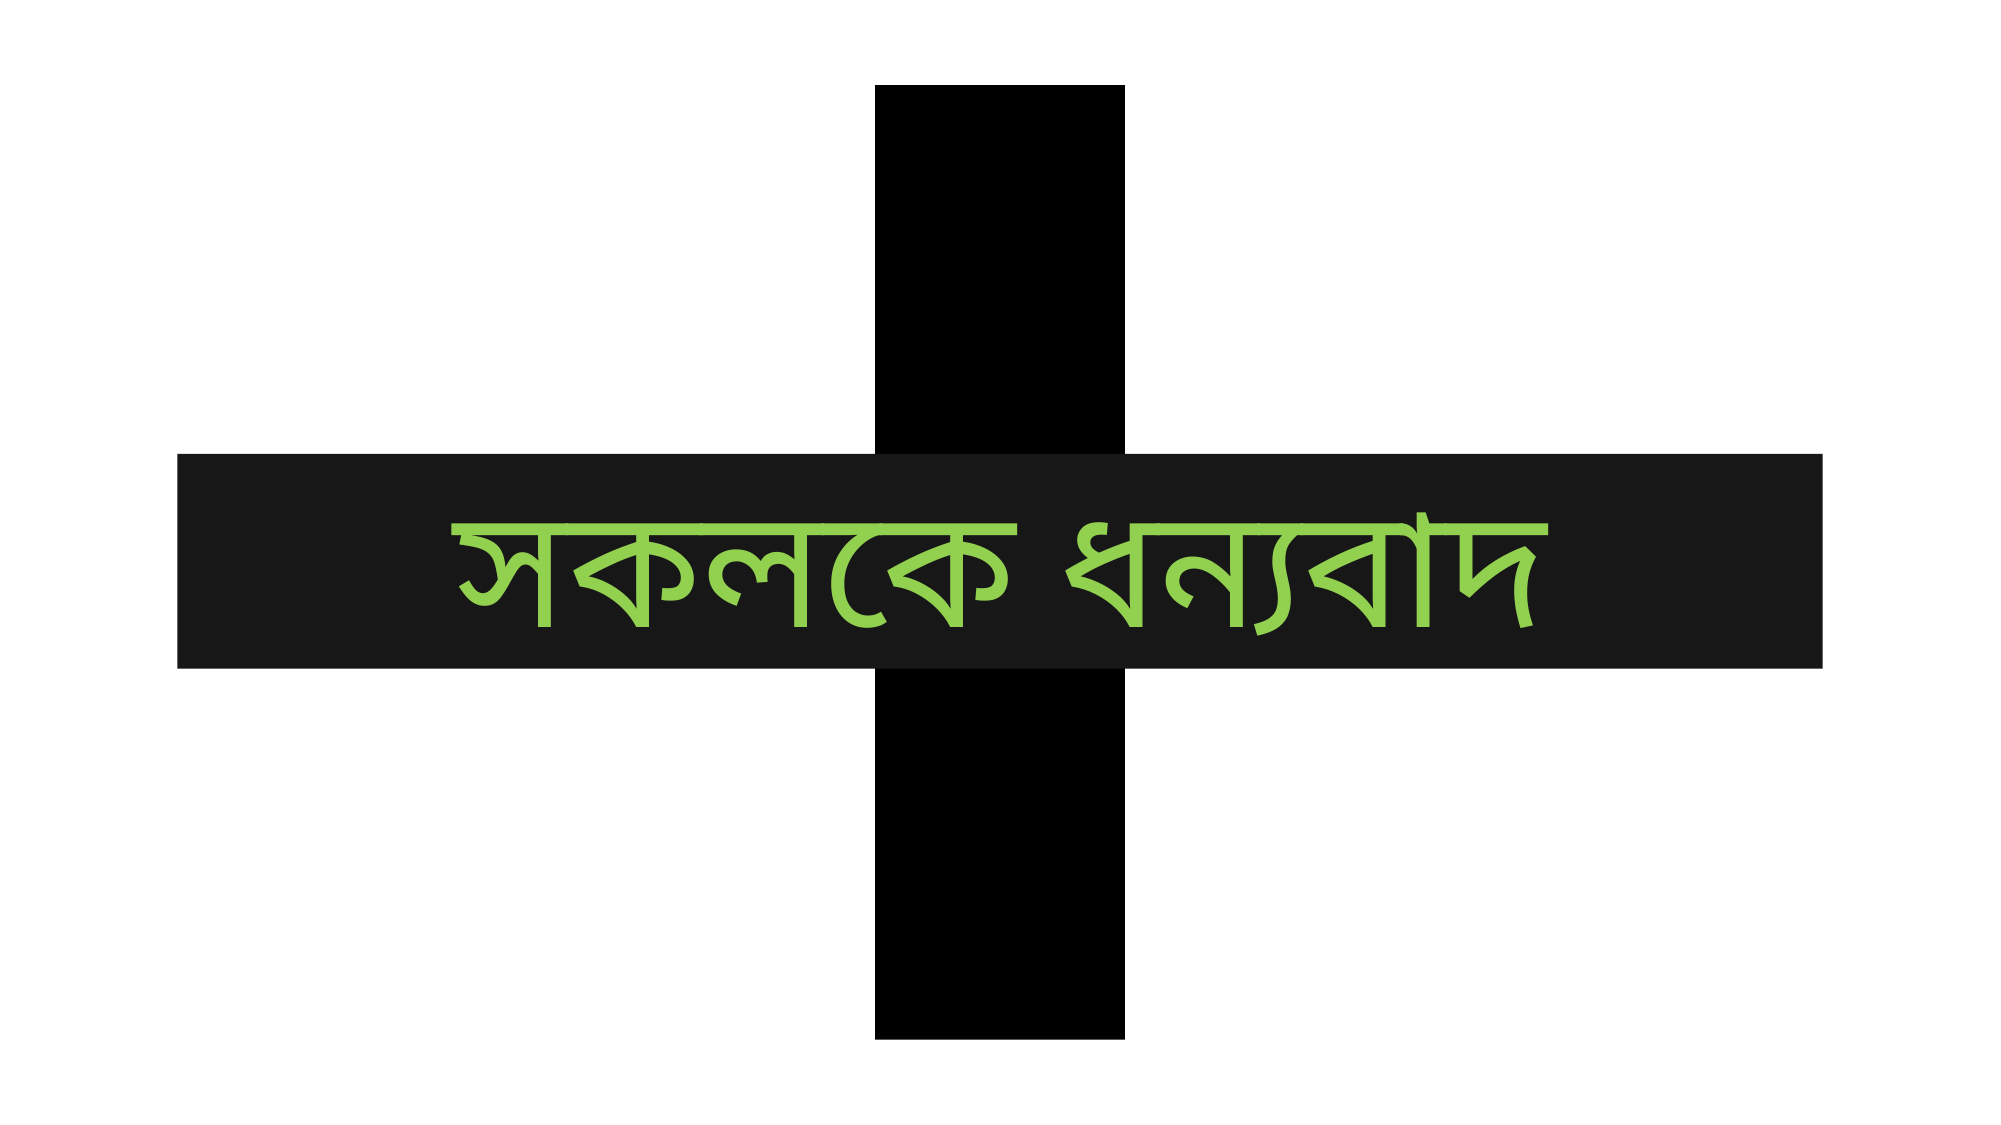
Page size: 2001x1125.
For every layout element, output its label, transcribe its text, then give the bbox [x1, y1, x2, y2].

text_box সকলকে ধন্যবাদ [177, 453, 1823, 669]
text_box [875, 669, 1125, 1040]
text_box [875, 85, 1125, 453]
